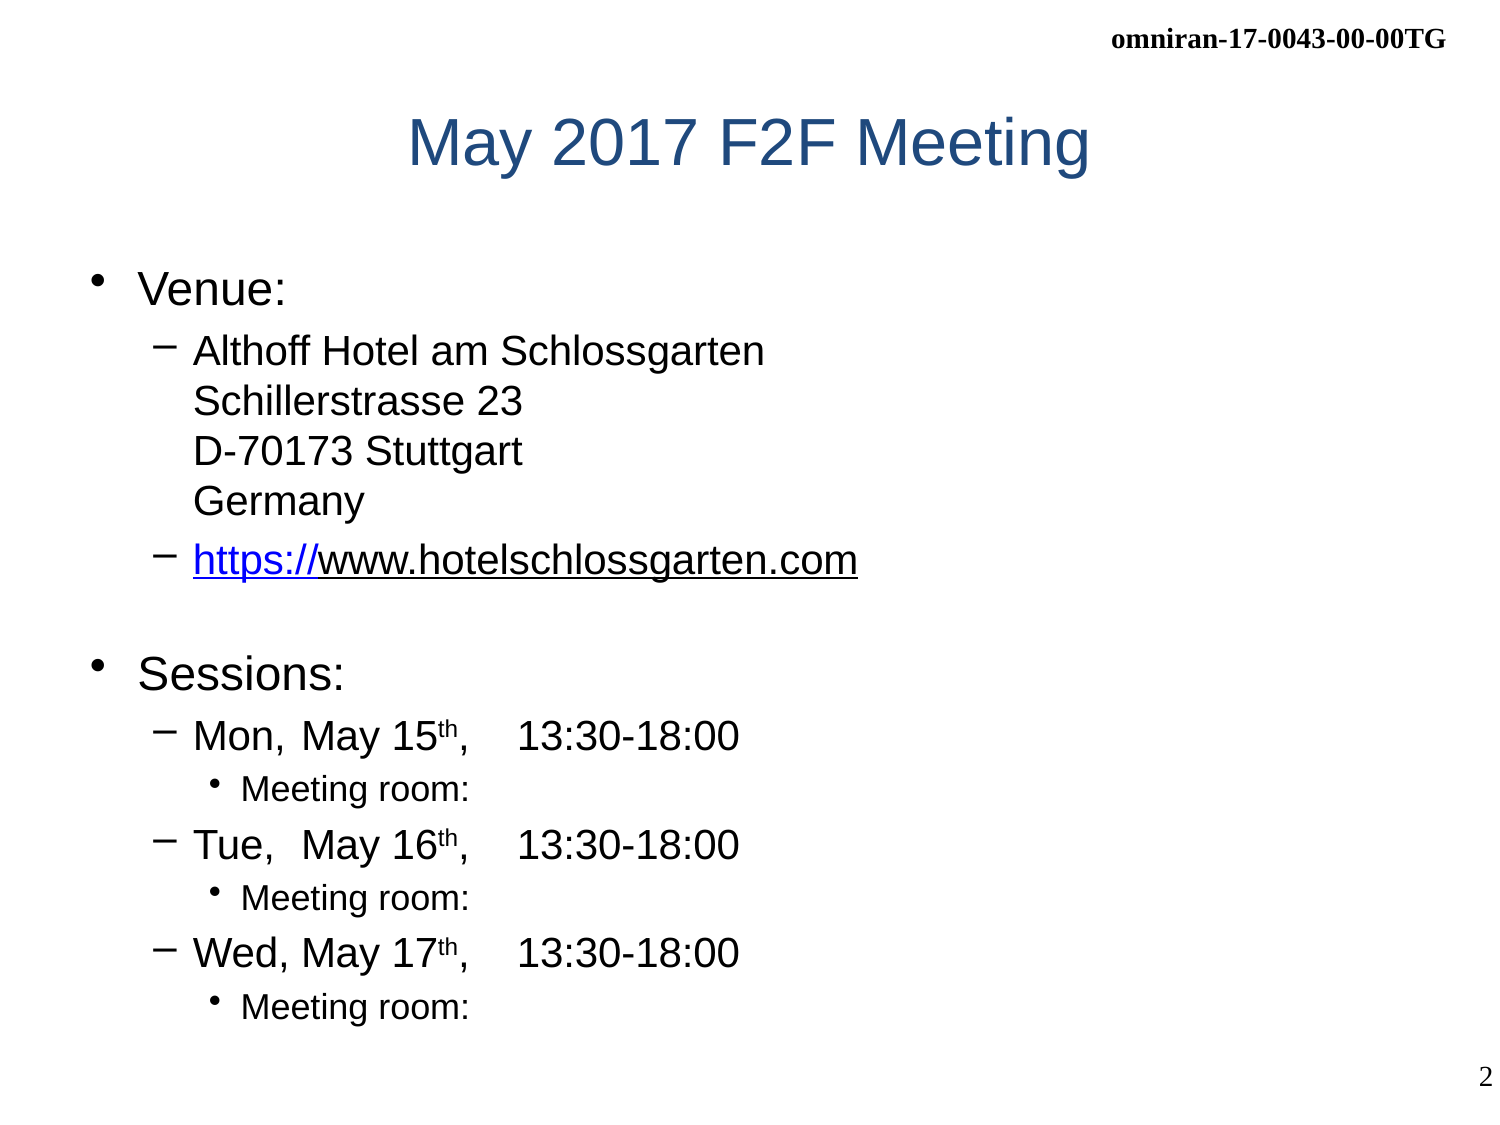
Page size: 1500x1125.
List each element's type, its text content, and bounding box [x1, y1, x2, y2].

title May 2017 F2F Meeting [75, 45, 1425, 233]
list Venue: Althoff Hotel am Schlossgarten Schillerstrasse 23 D-70173 Stuttgart Germany https://www.hotelschlossgarten.com Sessions: Mon, May 15th, 13:30-18:00 Meeting room: Tue, May 16th, 13:30-18:00 Meeting room: Wed, May 17th, 13:30-18:00 Meeting room: [75, 249, 1425, 1038]
